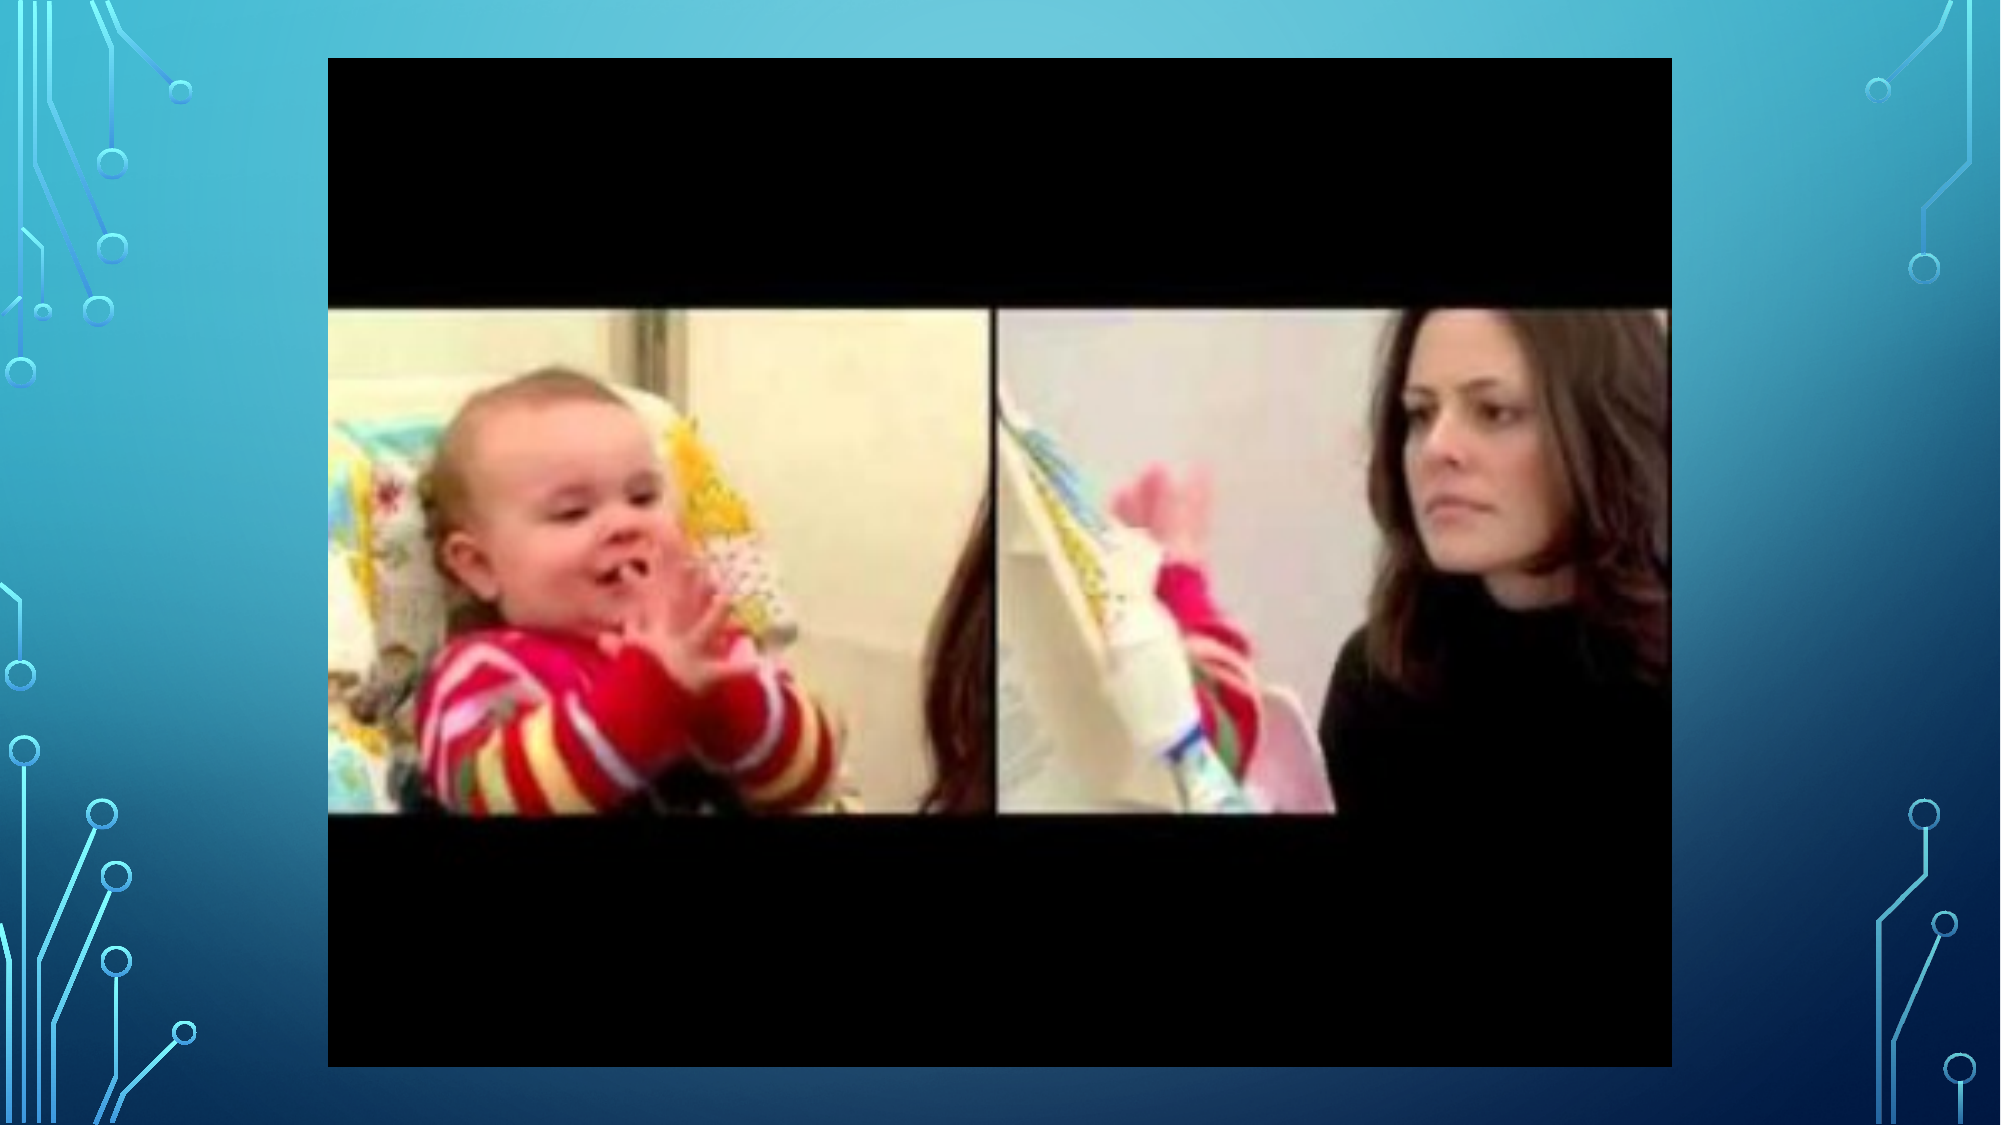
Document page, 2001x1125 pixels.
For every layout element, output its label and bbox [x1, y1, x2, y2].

text_box [327, 57, 1673, 1068]
